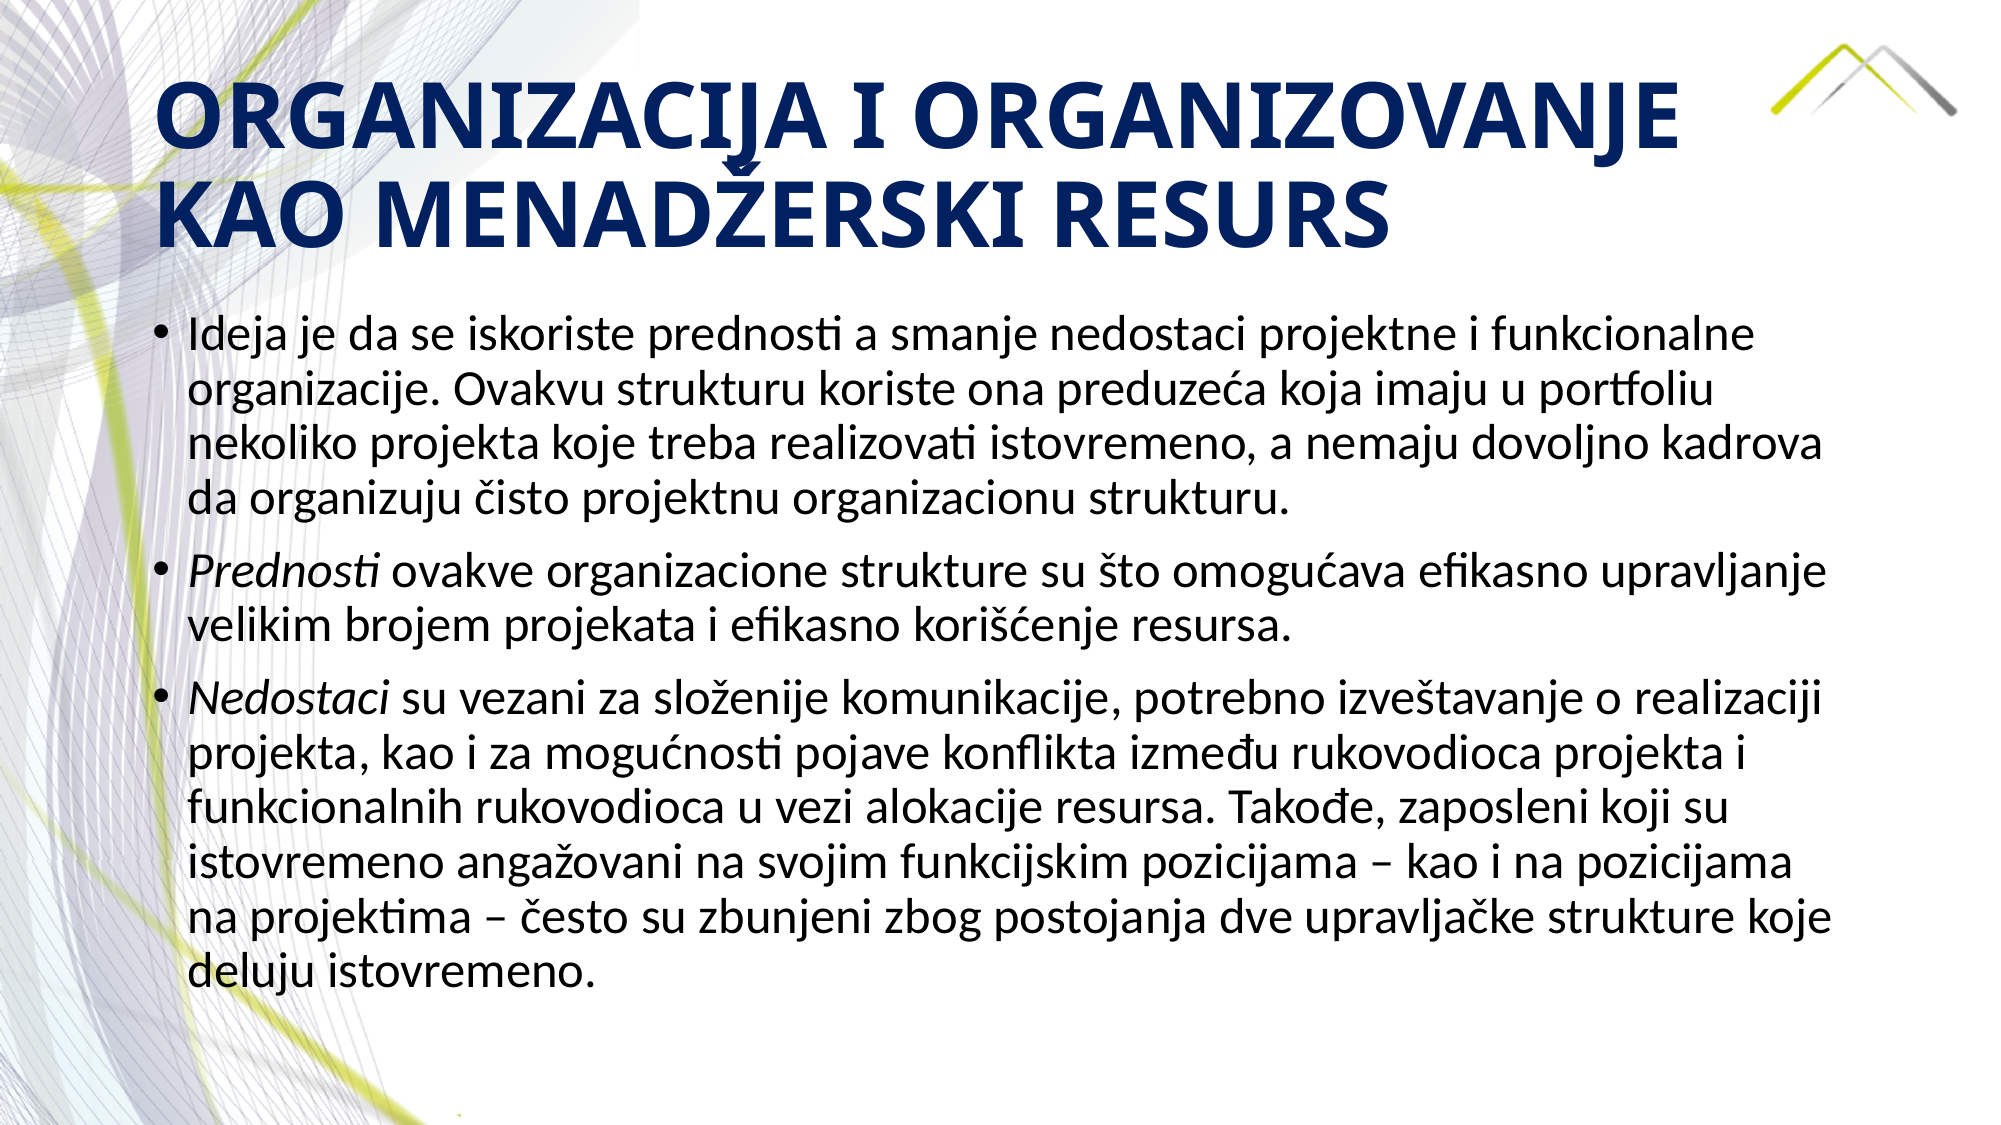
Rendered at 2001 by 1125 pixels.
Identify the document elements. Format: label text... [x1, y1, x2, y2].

picture [1718, 0, 2000, 167]
list Ideja je da se iskoriste prednosti a smanje nedostaci projektne i funkcionalne organizacije. Ovakvu strukturu koriste ona preduzeća koja imaju u portfoliu nekoliko projekta koje treba realizovati istovremeno, a nemaju dovoljno kadrova da organizuju čisto projektnu organizacionu strukturu. Prednosti ovakve organizacione strukture su što omogućava efikasno upravljanje velikim brojem projekata i efikasno korišćenje resursa. Nedostaci su vezani za složenije komunikacije, potrebno izveštavanje o realizaciji projekta, kao i za mogućnosti pojave konflikta između rukovodioca projekta i funkcionalnih rukovodioca u vezi alokacije resursa. Takođe, zaposleni koji su istovremeno angažovani na svojim funkcijskim pozicijama – kao i na pozicijama na projektima – često su zbunjeni zbog postojanja dve upravljačke strukture koje deluju istovremeno. [137, 299, 1863, 1014]
title ORGANIZACIJA I ORGANIZOVANJE KAO MENADŽERSKI RESURS [137, 59, 1863, 278]
picture [0, 0, 661, 1125]
